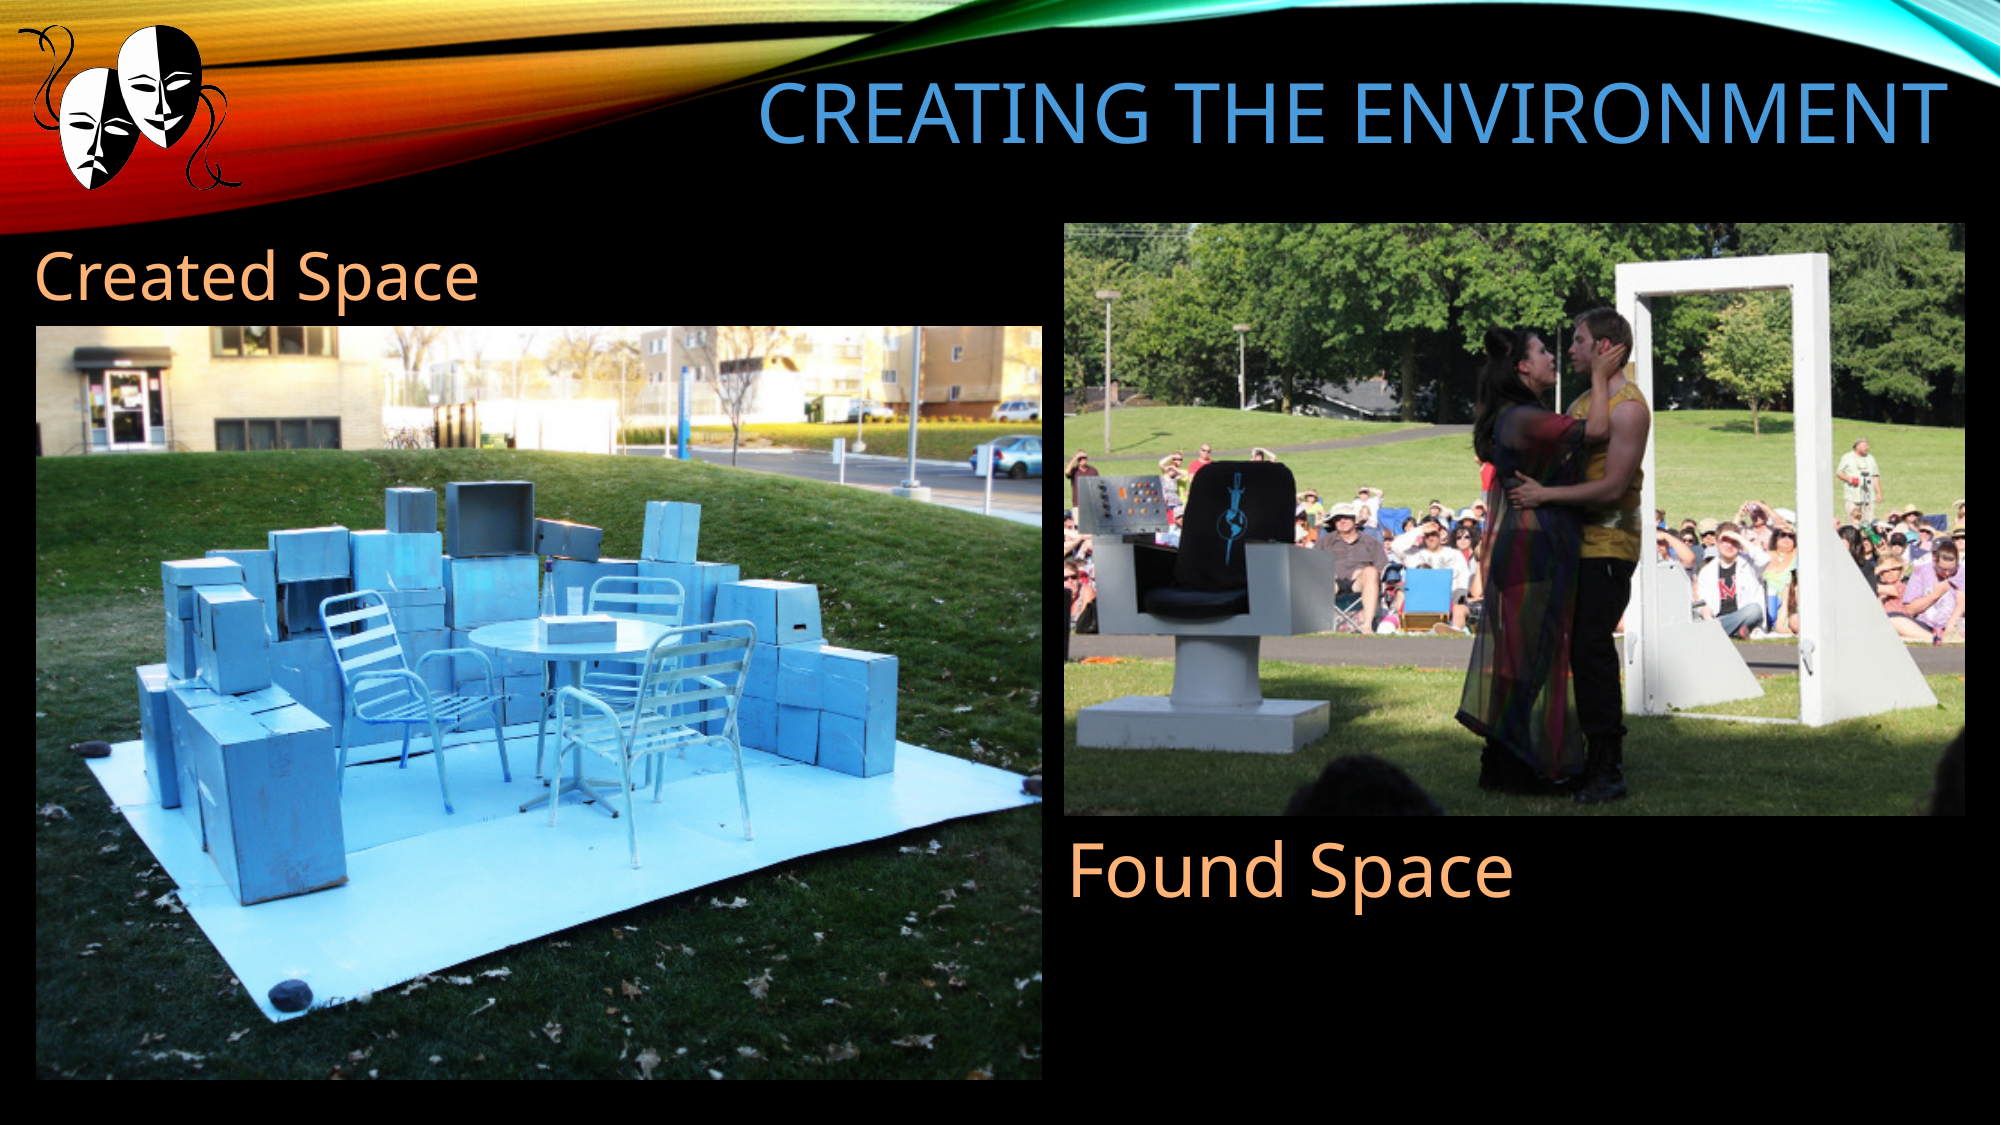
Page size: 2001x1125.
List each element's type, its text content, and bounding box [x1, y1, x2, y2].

text_box Found Space [1051, 815, 1821, 921]
picture [36, 326, 1042, 1080]
title Creating the Environment [552, 11, 1965, 224]
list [18, 25, 243, 190]
picture [0, 0, 2000, 816]
text_box Created Space [18, 226, 604, 322]
